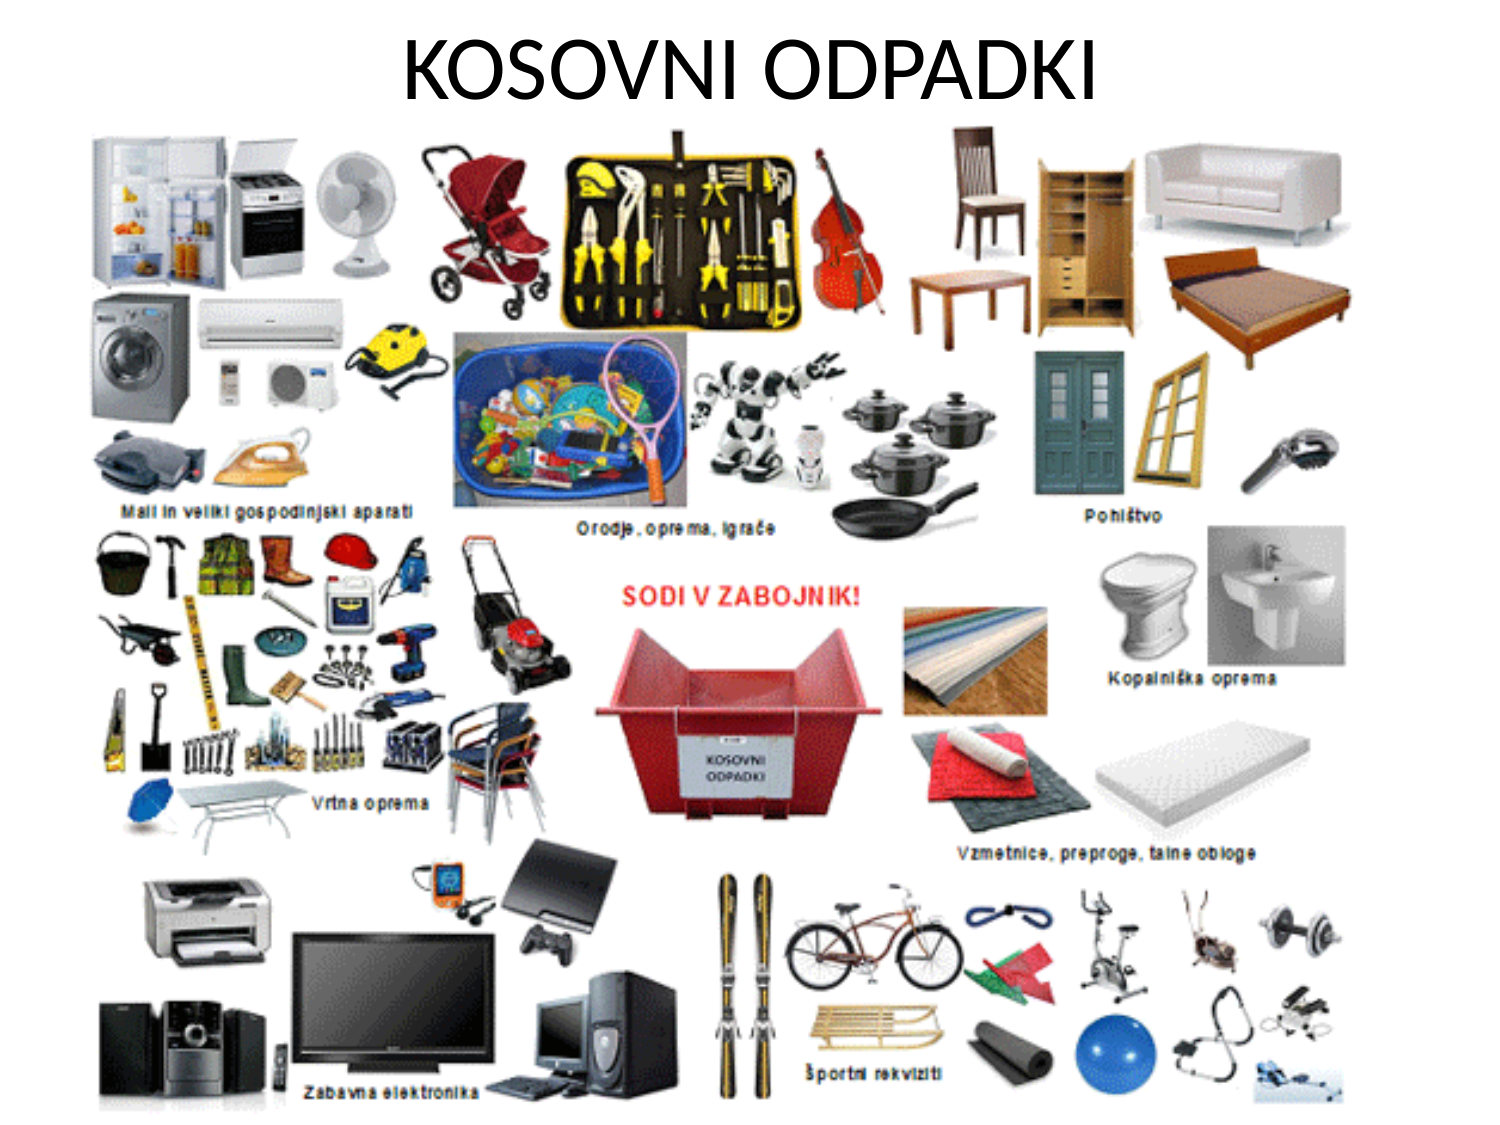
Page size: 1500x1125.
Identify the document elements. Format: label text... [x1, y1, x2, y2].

title KOSOVNI ODPADKI [76, 0, 1427, 126]
picture [88, 125, 1354, 1114]
